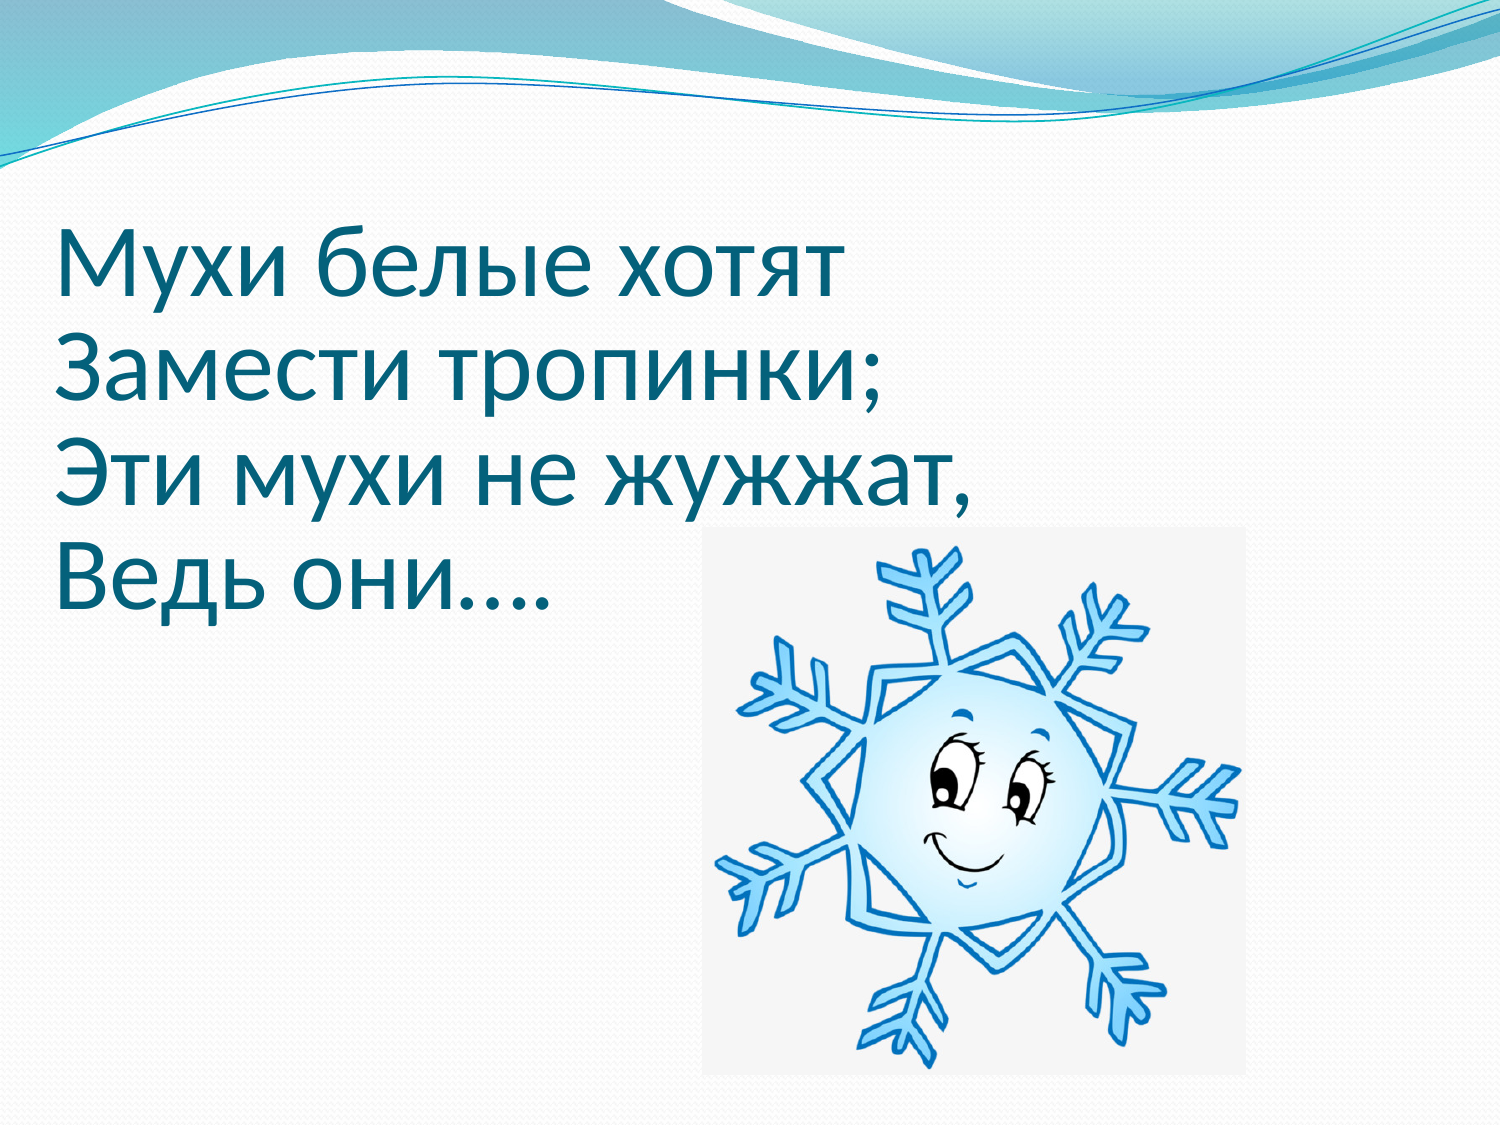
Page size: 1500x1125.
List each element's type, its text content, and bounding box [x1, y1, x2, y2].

picture [702, 526, 1247, 1075]
title Мухи белые хотят Замести тропинки; Эти мухи не жужжат, Ведь они…. [53, 66, 1416, 740]
